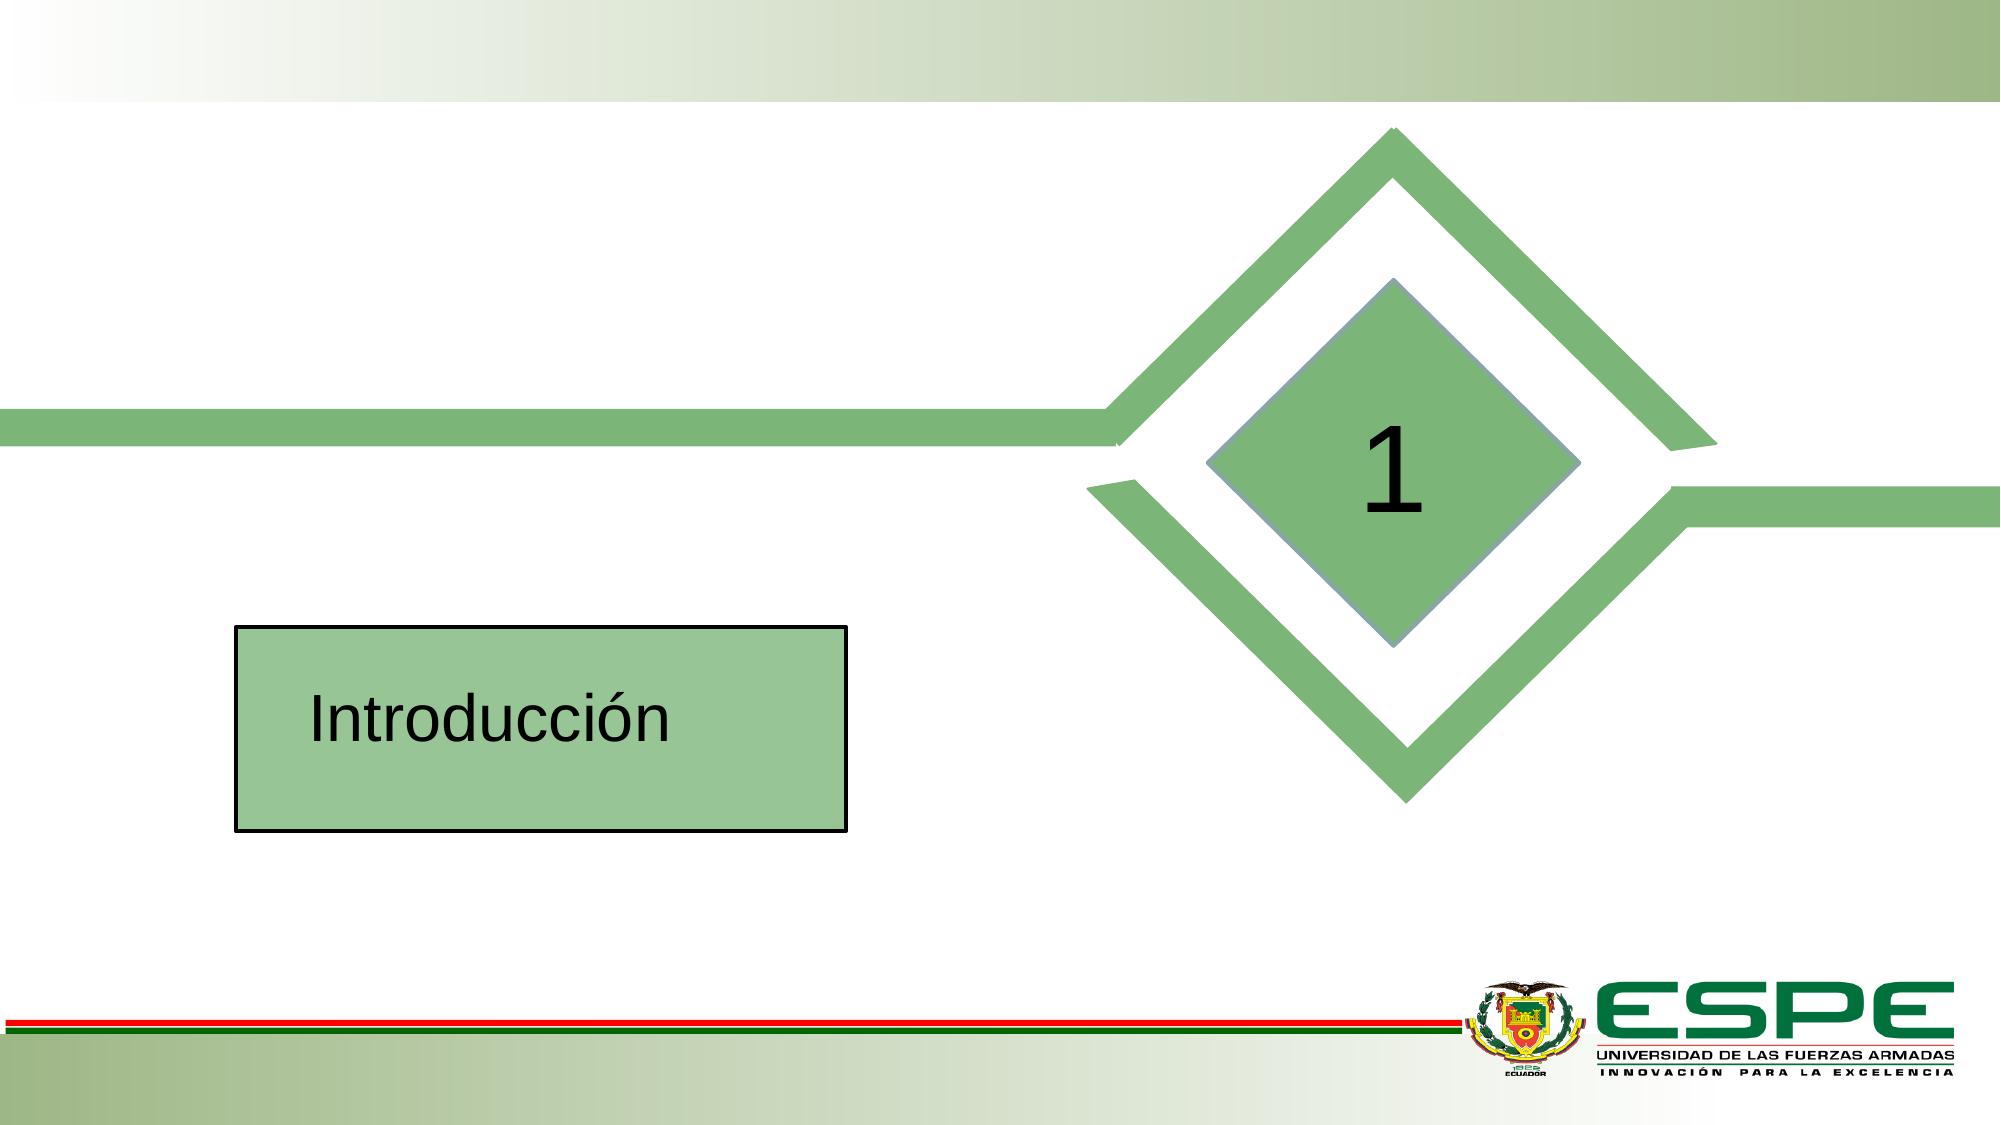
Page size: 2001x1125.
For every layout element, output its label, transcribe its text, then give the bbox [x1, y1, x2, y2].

text_box 1 [1205, 458, 1582, 484]
text_box Introducción [293, 667, 762, 763]
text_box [0, 268, 1770, 447]
picture [1465, 981, 1954, 1076]
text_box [1035, 485, 2000, 665]
text_box [234, 625, 848, 833]
